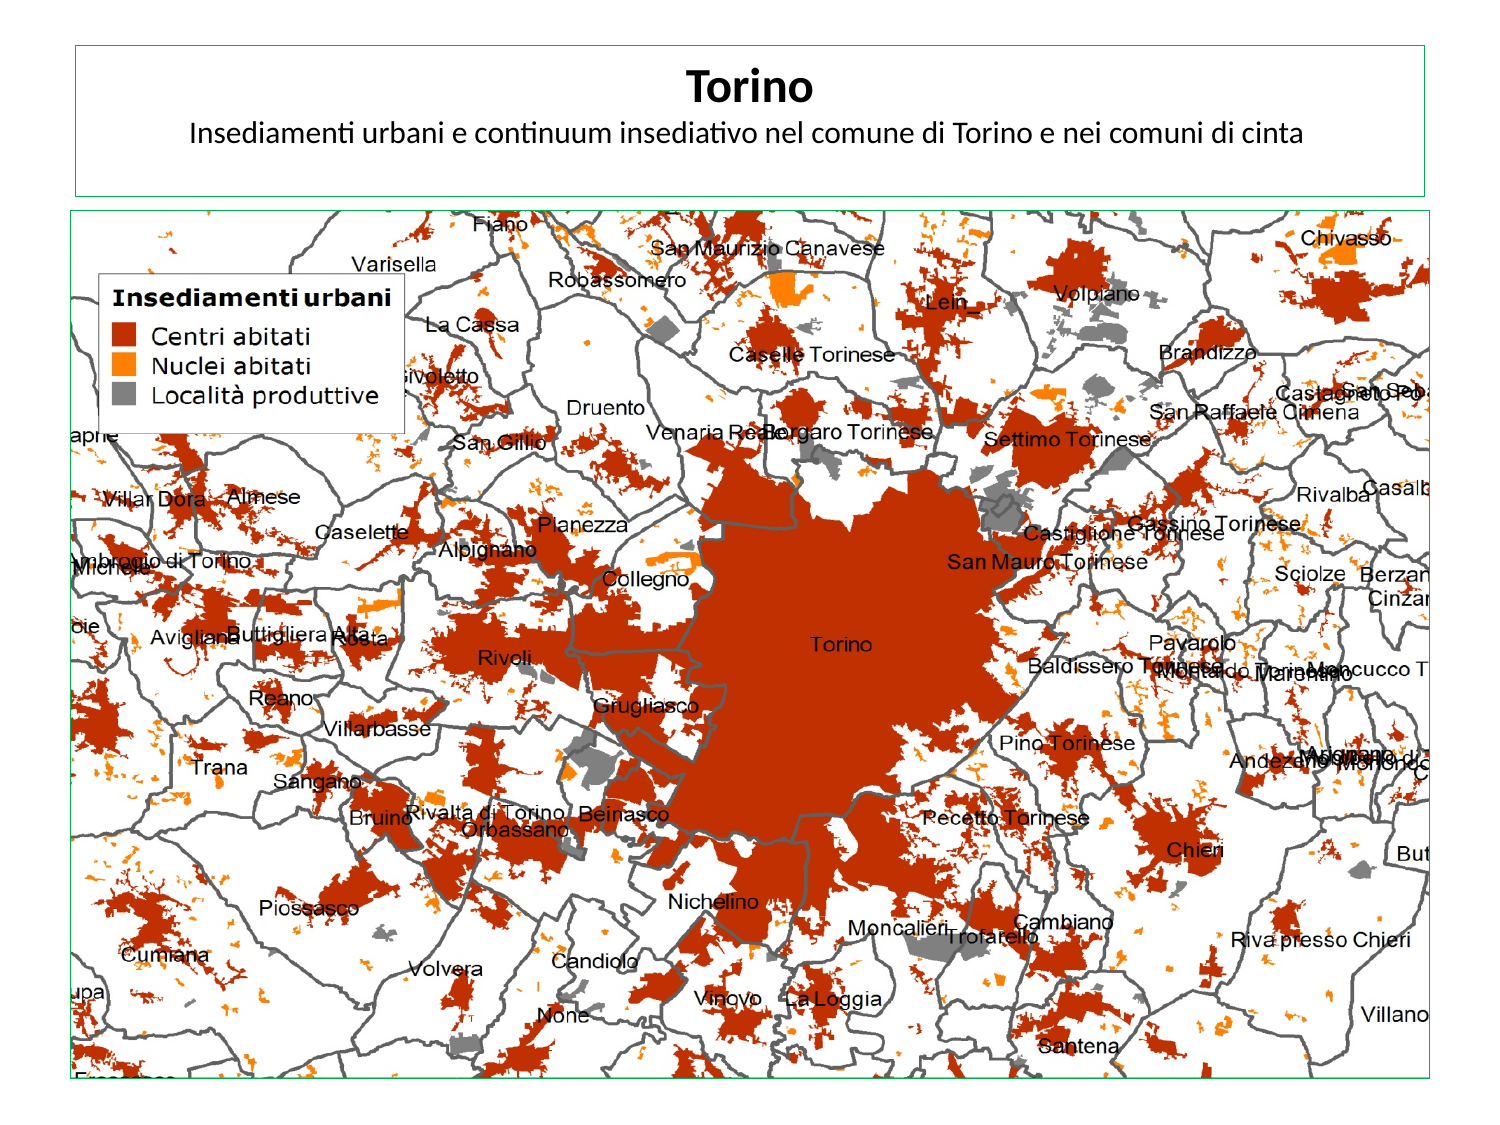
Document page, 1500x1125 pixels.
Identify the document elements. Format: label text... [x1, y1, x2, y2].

title Torino Insediamenti urbani e continuum insediativo nel comune di Torino e nei comuni di cinta [75, 45, 1425, 197]
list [70, 210, 1430, 1079]
